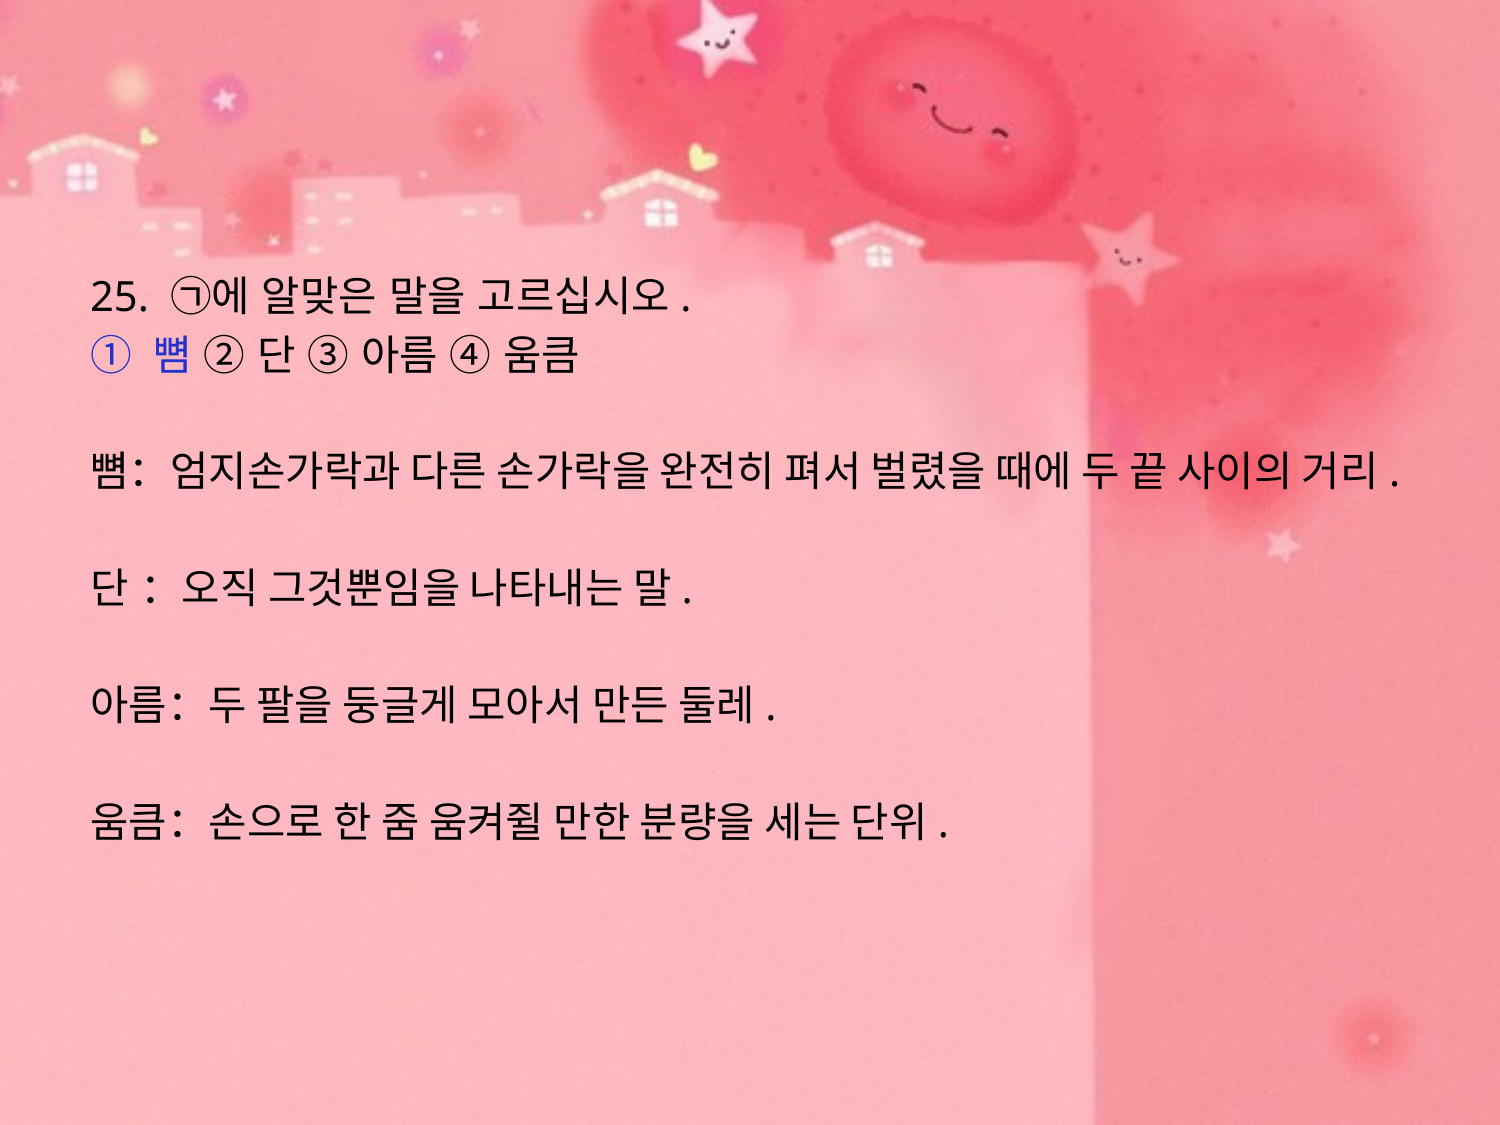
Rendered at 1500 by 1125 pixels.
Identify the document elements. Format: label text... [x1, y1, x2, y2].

picture [0, 0, 1500, 1125]
list 25. ㉠에 알맞은 말을 고르십시오. ① 뼘 ② 단 ③ 아름 ④ 움큼 뼘：엄지손가락과 다른 손가락을 완전히 펴서 벌렸을 때에 두 끝 사이의 거리. 단 ：오직 그것뿐임을 나타내는 말. 아름：두 팔을 둥글게 모아서 만든 둘레. 움큼：손으로 한 줌 움켜쥘 만한 분량을 세는 단위. [75, 262, 1425, 1005]
